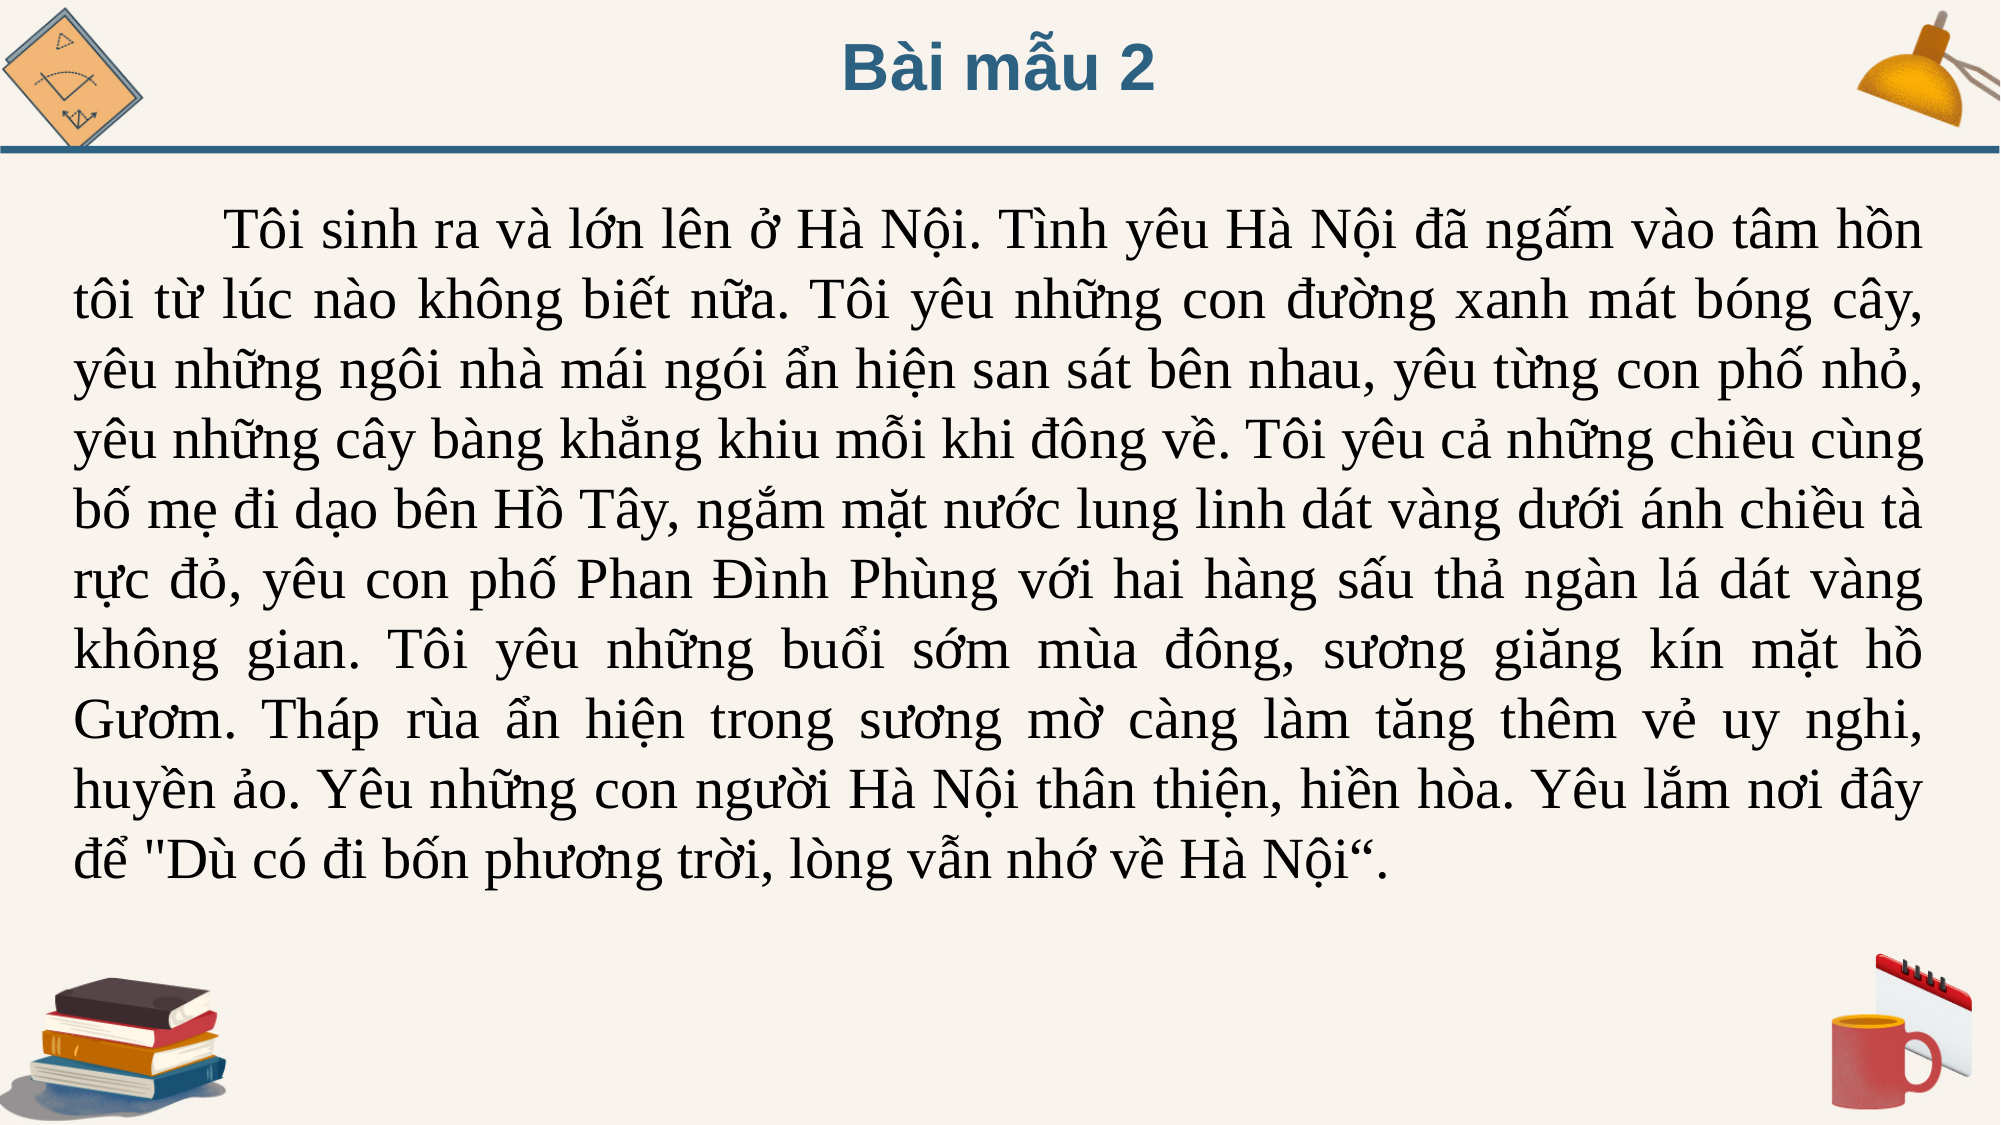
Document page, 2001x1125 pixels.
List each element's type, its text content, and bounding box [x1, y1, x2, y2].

picture [0, 0, 2001, 1125]
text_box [0, 22, 2000, 154]
text_box Tôi sinh ra và lớn lên ở Hà Nội. Tình yêu Hà Nội đã ngấm vào tâm hồn tôi từ lúc nào không biết nữa. Tôi yêu những con đường xanh mát bóng cây, yêu những ngôi nhà mái ngói ẩn hiện san sát bên nhau, yêu từng con phố nhỏ, yêu những cây bàng khẳng khiu mỗi khi đông về. Tôi yêu cả những chiều cùng bố mẹ đi dạo bên Hồ Tây, ngắm mặt nước lung linh dát vàng dưới ánh chiều tà rực đỏ, yêu con phố Phan Đình Phùng với hai hàng sấu thả ngàn lá dát vàng không gian. Tôi yêu những buổi sớm mùa đông, sương giăng kín mặt hồ Gươm. Tháp rùa ẩn hiện trong sương mờ càng làm tăng thêm vẻ uy nghi, huyền ảo. Yêu những con người Hà Nội thân thiện, hiền hòa. Yêu lắm nơi đây để "Dù có đi bốn phương trời, lòng vẫn nhớ về Hà Nội“. [58, 183, 1941, 979]
